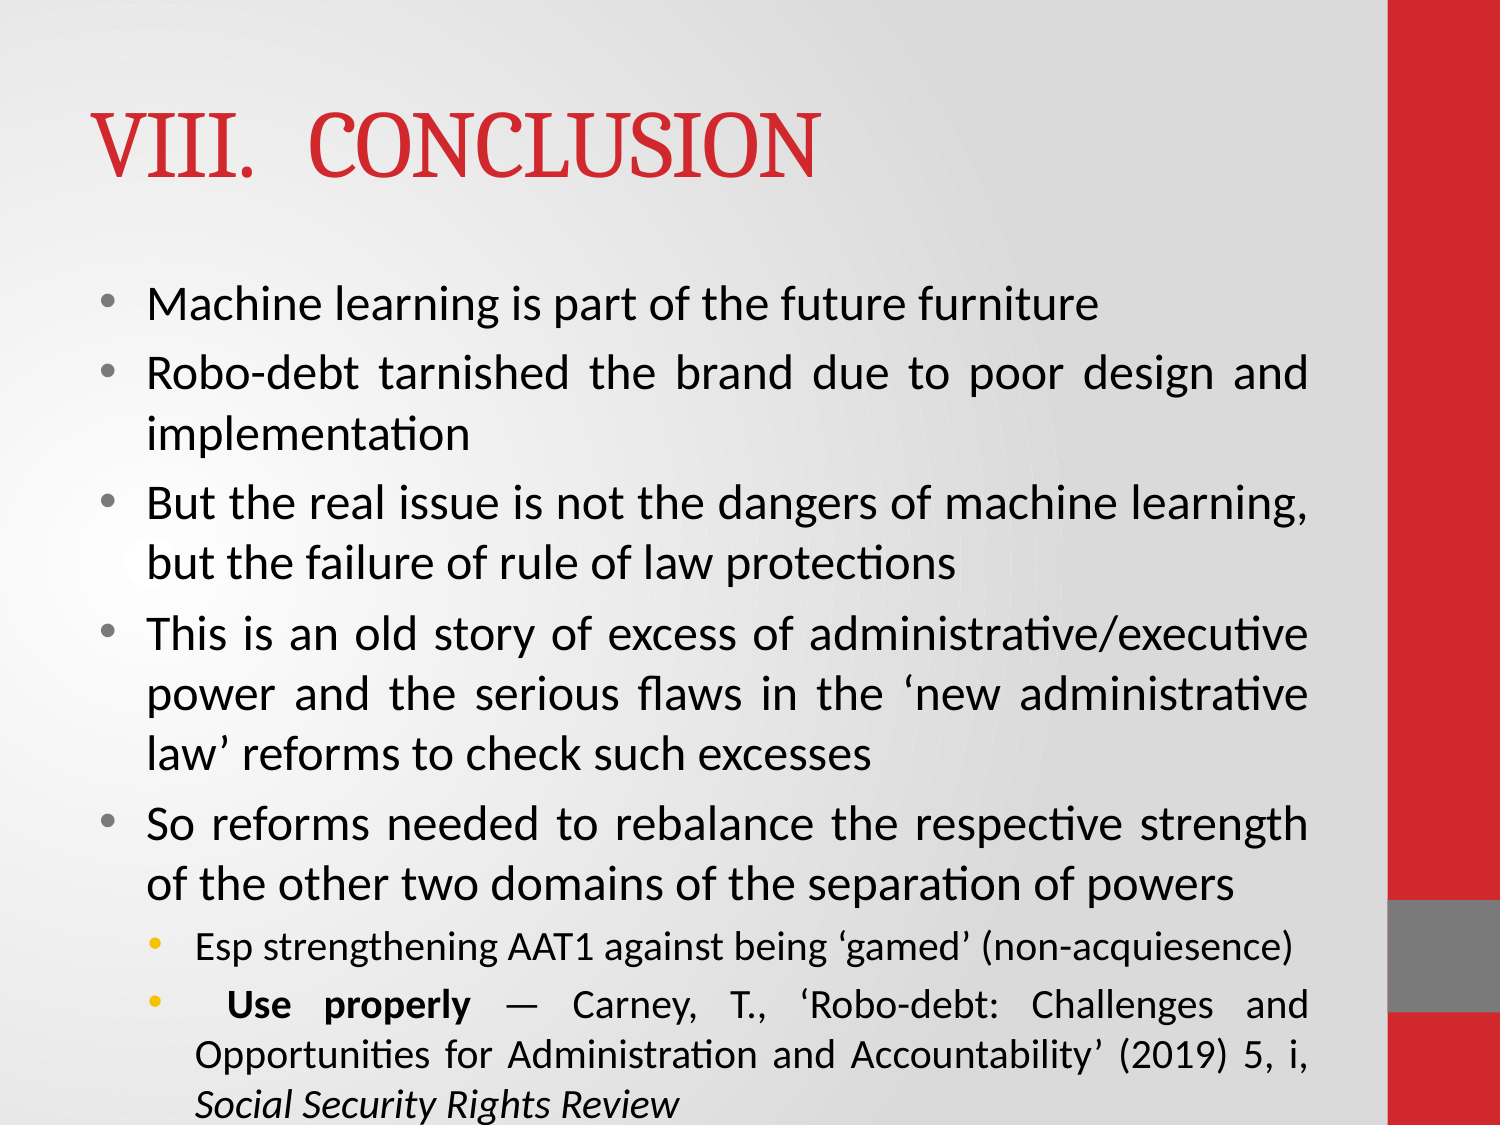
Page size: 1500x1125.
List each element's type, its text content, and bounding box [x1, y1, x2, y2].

list Machine learning is part of the future furniture Robo-debt tarnished the brand due to poor design and implementation But the real issue is not the dangers of machine learning, but the failure of rule of law protections This is an old story of excess of administrative/executive power and the serious flaws in the ‘new administrative law’ reforms to check such excesses So reforms needed to rebalance the respective strength of the other two domains of the separation of powers Esp strengthening AAT1 against being ‘gamed’ (non-acquiesence) Use properly — Carney, T., ‘Robo-debt: Challenges and Opportunities for Administration and Accountability’ (2019) 5, i, Social Security Rights Review [75, 262, 1325, 1050]
title VIII. CONCLUSION [75, 45, 1325, 233]
